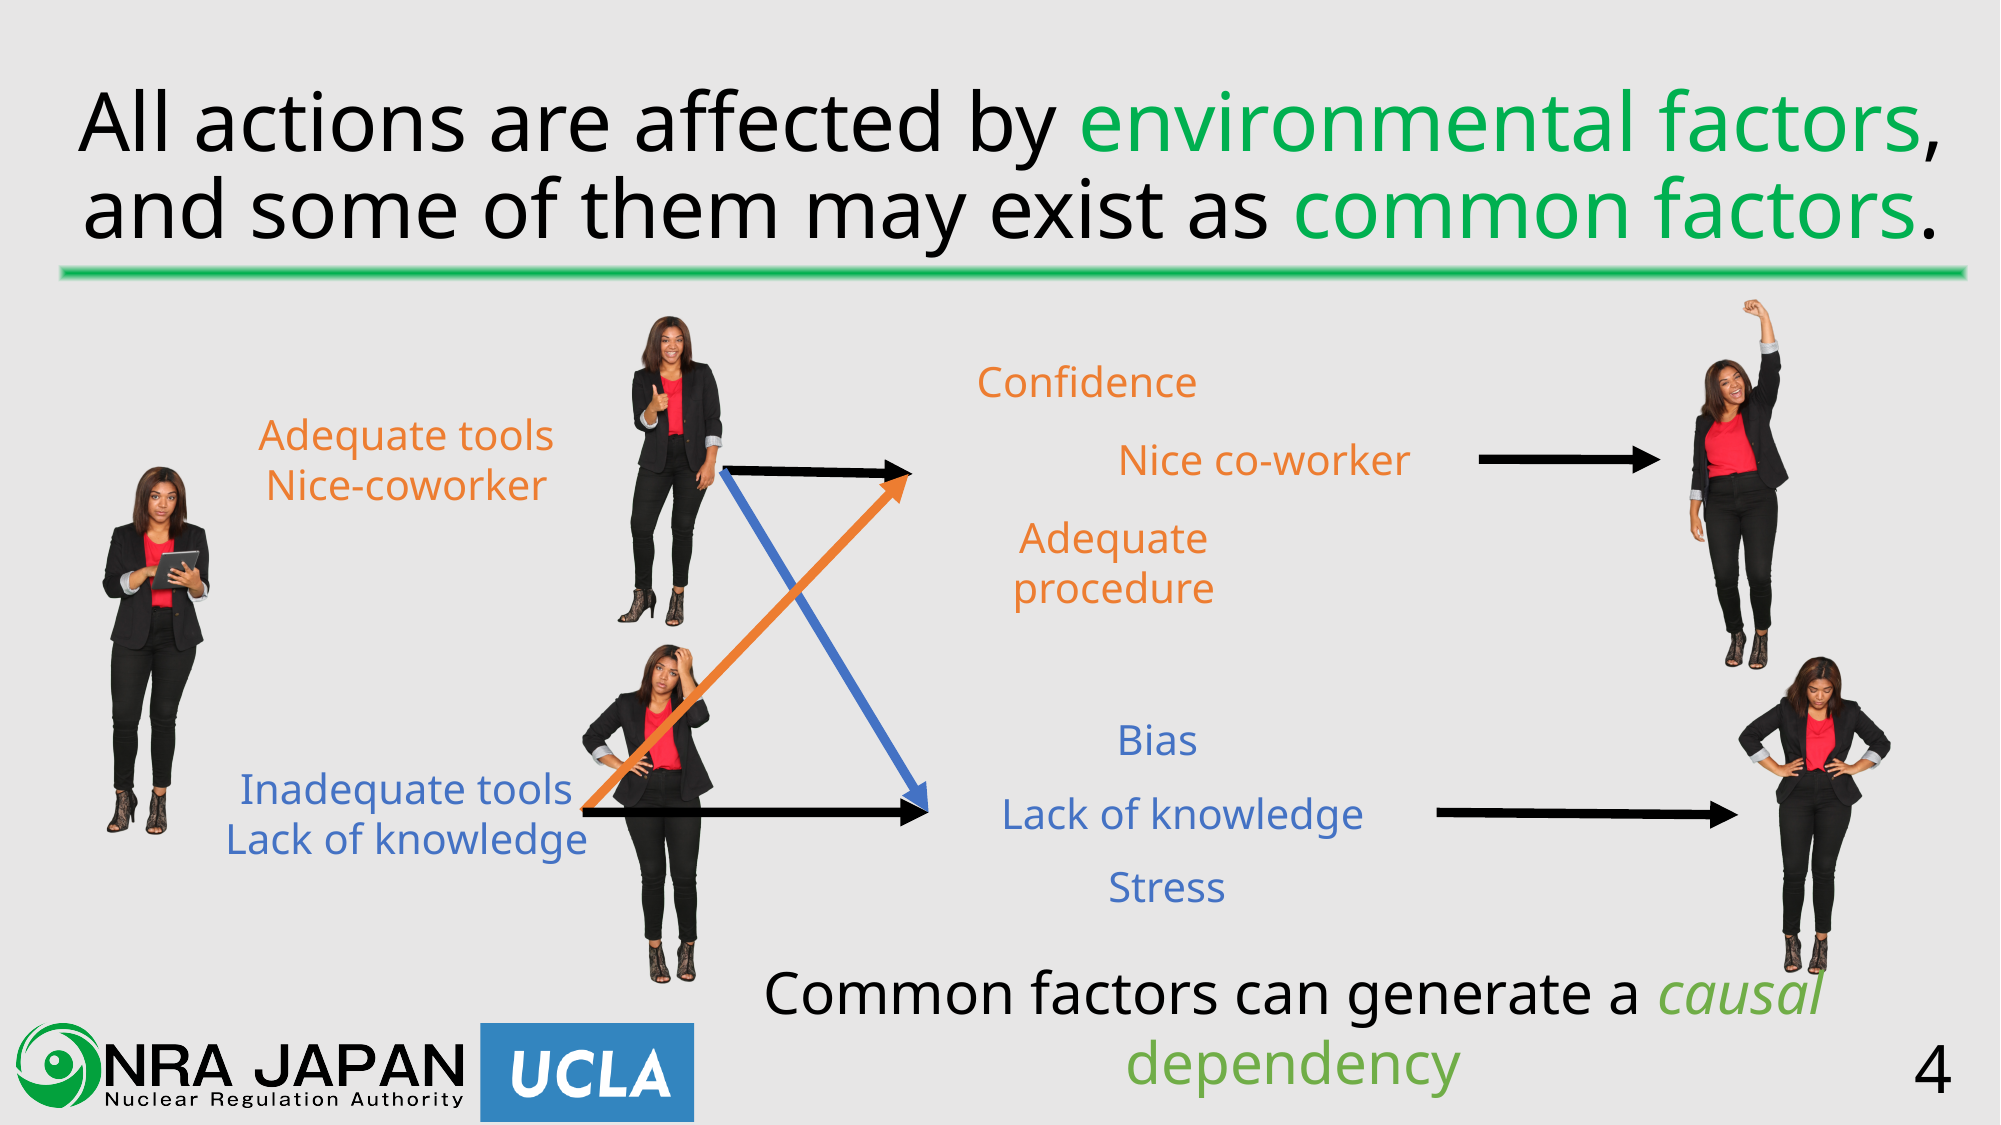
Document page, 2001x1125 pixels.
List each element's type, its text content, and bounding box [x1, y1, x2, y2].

picture [1689, 299, 1891, 975]
text_box Inadequate tools Lack of knowledge [181, 755, 582, 871]
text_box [899, 348, 1479, 571]
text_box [722, 470, 929, 812]
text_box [928, 706, 1437, 920]
title All actions are affected by environmental factors, and some of them may exist as common factors. [58, 59, 1964, 278]
picture [102, 464, 210, 835]
text_box Common factors can generate a causal dependency [670, 949, 1917, 1104]
slide_number 3 [1917, 1042, 1968, 1103]
picture [617, 314, 723, 627]
picture [0, 1006, 479, 1124]
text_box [713, 473, 909, 812]
text_box Adequate tools Nice-coworker [220, 401, 593, 517]
picture [582, 641, 714, 984]
